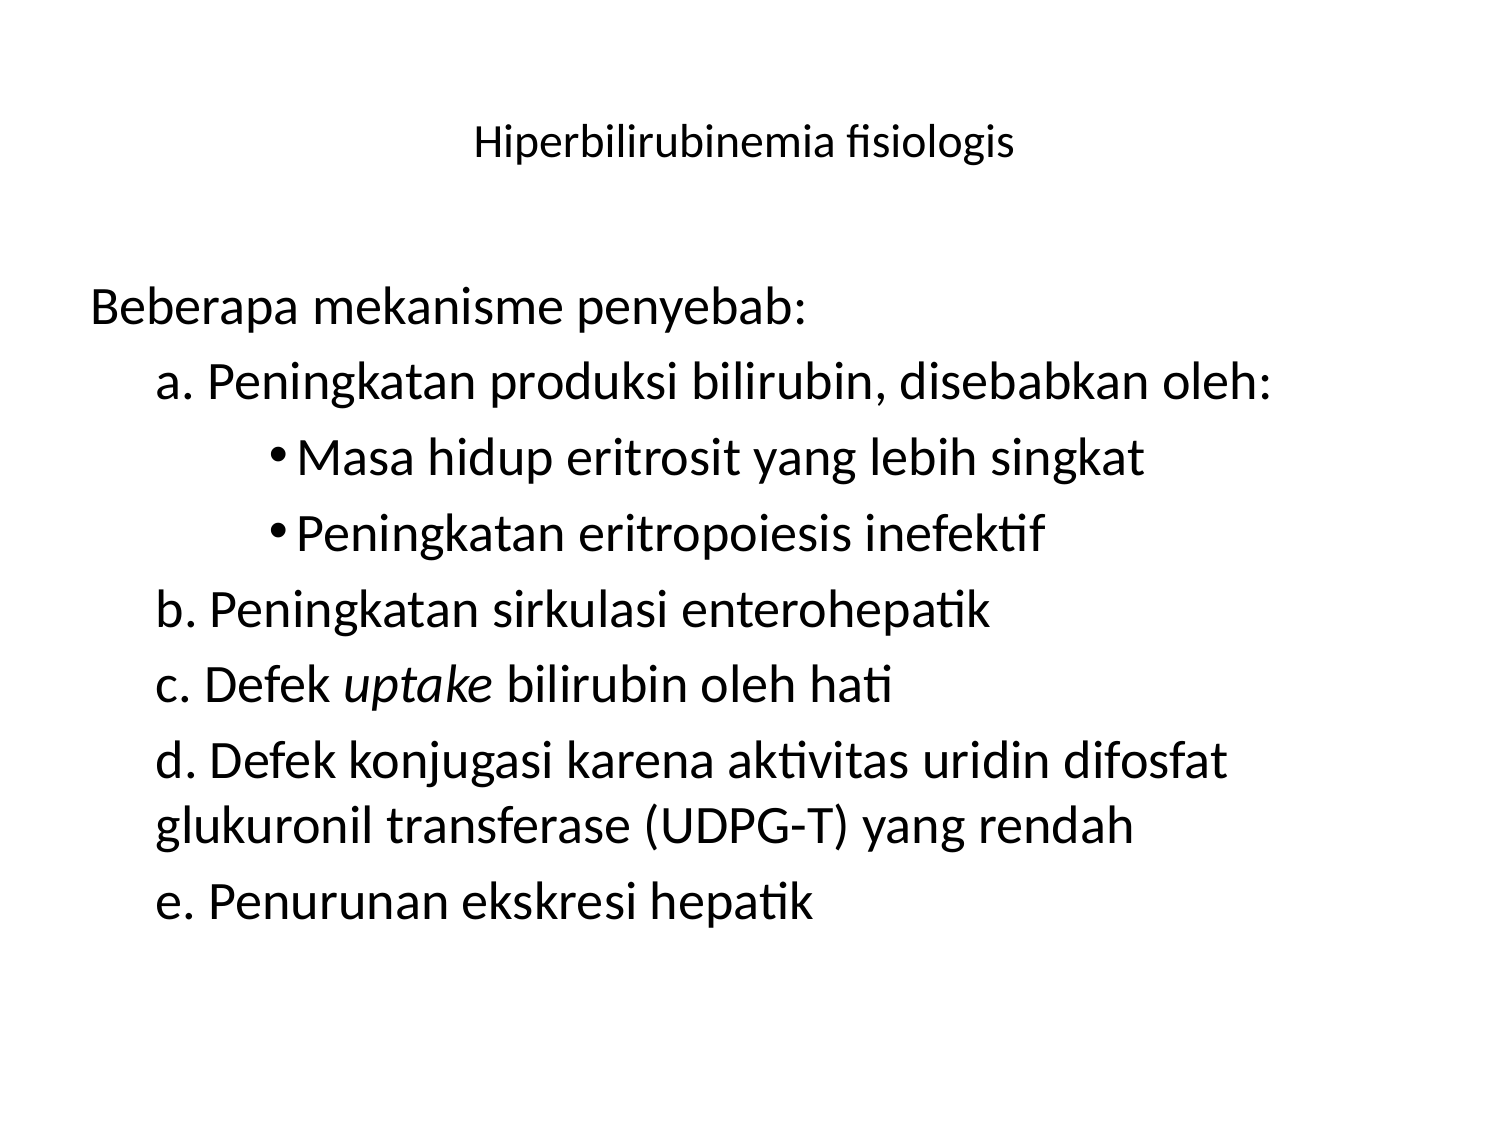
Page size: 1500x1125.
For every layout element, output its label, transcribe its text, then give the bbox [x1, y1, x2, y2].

list Beberapa mekanisme penyebab: a. Peningkatan produksi bilirubin, disebabkan oleh: Masa hidup eritrosit yang lebih singkat Peningkatan eritropoiesis inefektif b. Peningkatan sirkulasi enterohepatik c. Defek uptake bilirubin oleh hati d. Defek konjugasi karena aktivitas uridin difosfat glukuronil transferase (UDPG-T) yang rendah e. Penurunan ekskresi hepatik [75, 262, 1425, 1005]
title Hiperbilirubinemia fisiologis [75, 45, 1425, 233]
